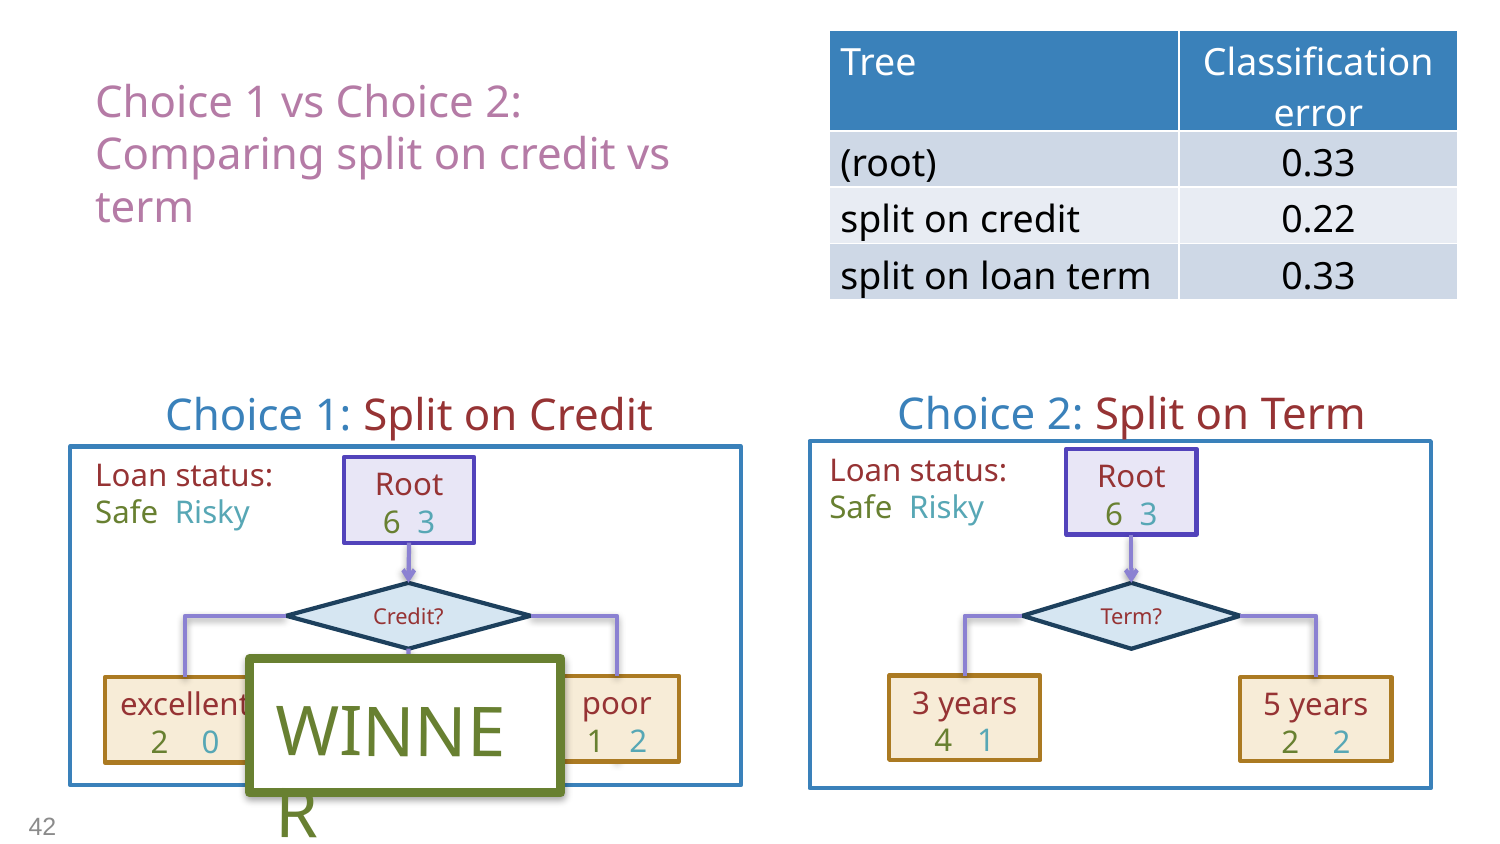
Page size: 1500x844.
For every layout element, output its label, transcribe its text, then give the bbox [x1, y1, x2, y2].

text_box Credit? [287, 582, 529, 650]
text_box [616, 675, 629, 762]
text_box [530, 615, 618, 677]
text_box Choice 2: Split on Term [814, 378, 1449, 446]
text_box Loan status: Safe Risky [80, 447, 297, 538]
text_box Term? [1023, 582, 1240, 651]
text_box [808, 439, 1433, 790]
text_box [68, 444, 743, 787]
table_cell (root) [830, 132, 1178, 186]
table_cell 0.22 [1180, 188, 1457, 243]
table_cell 0.33 [1180, 132, 1457, 186]
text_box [963, 616, 1024, 675]
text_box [249, 658, 562, 794]
text_box Loan status: Safe Risky [814, 446, 1031, 533]
text_box Choice 1: Split on Credit [92, 379, 727, 447]
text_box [184, 615, 287, 678]
table_cell split on credit [830, 188, 1178, 243]
table_header Tree [830, 31, 1178, 130]
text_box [1247, 608, 1310, 685]
table_cell 0.33 [1180, 244, 1457, 299]
table_cell split on loan term [830, 244, 1178, 299]
table_header Classification error [1180, 31, 1457, 130]
title Choice 1 vs Choice 2: Comparing split on credit vs term [80, 58, 773, 331]
